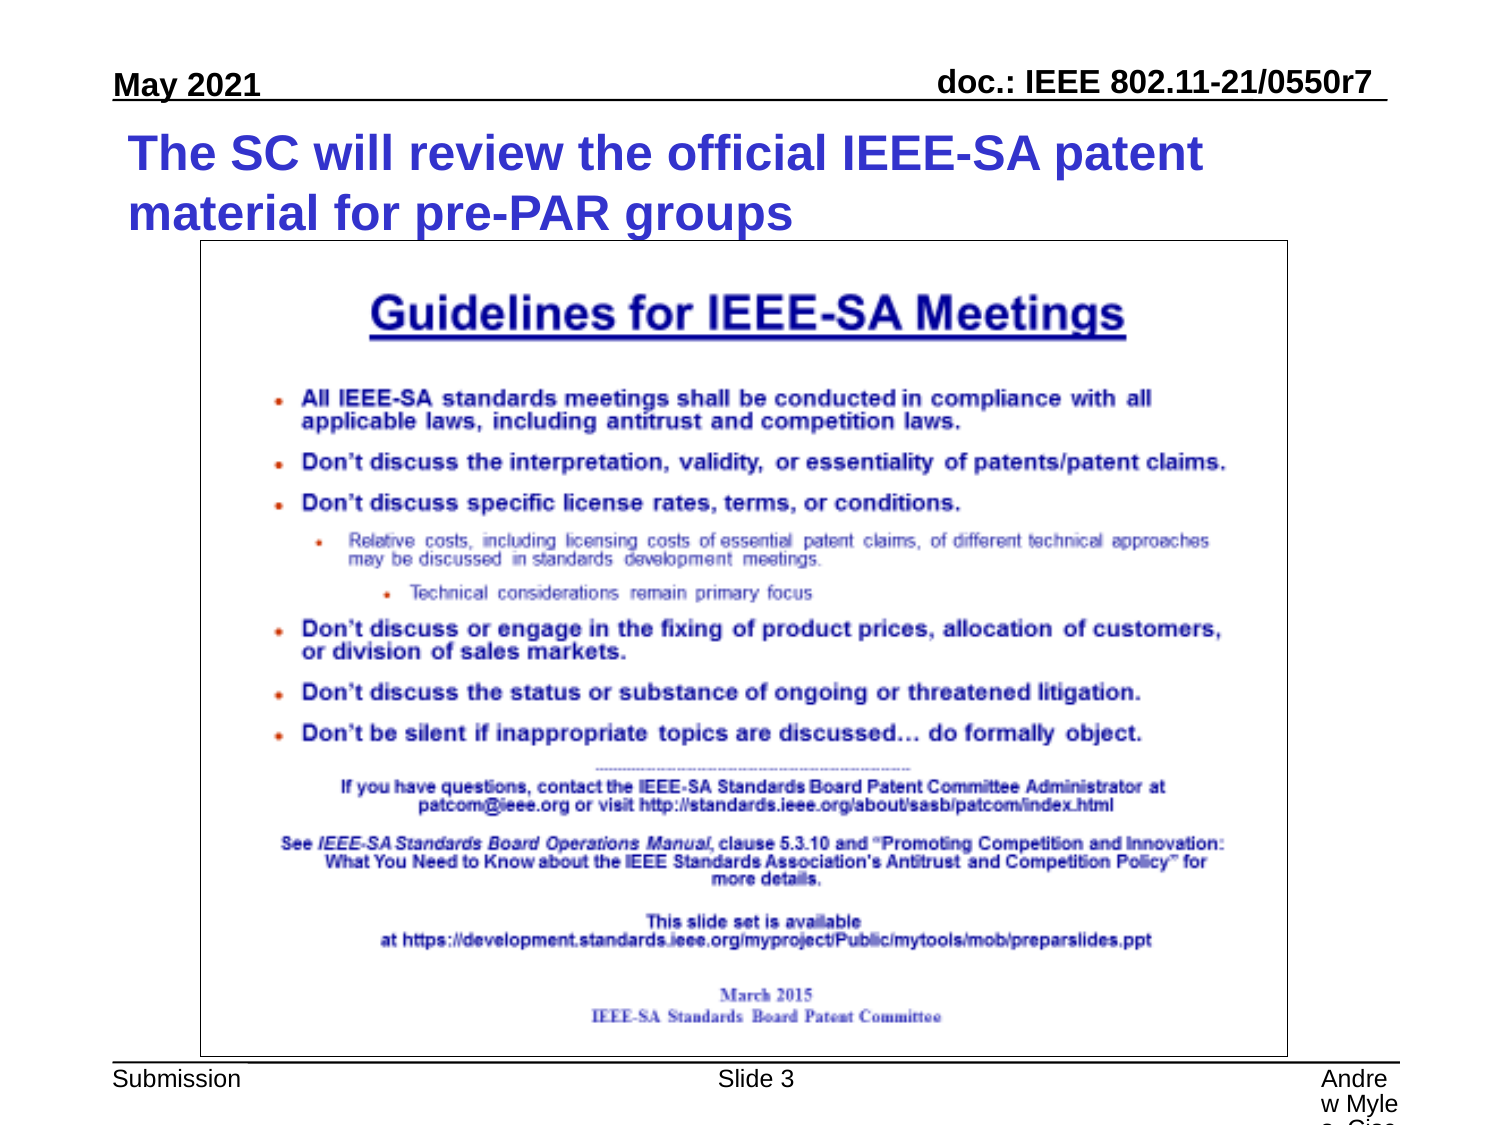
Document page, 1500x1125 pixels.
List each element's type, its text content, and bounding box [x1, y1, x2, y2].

slide_number Slide 3 [709, 1065, 803, 1093]
footer Andrew Myles, Cisco [1320, 1061, 1402, 1093]
picture [199, 240, 1288, 1057]
title The SC will review the official IEEE-SA patent material for pre-PAR groups [112, 112, 1388, 288]
